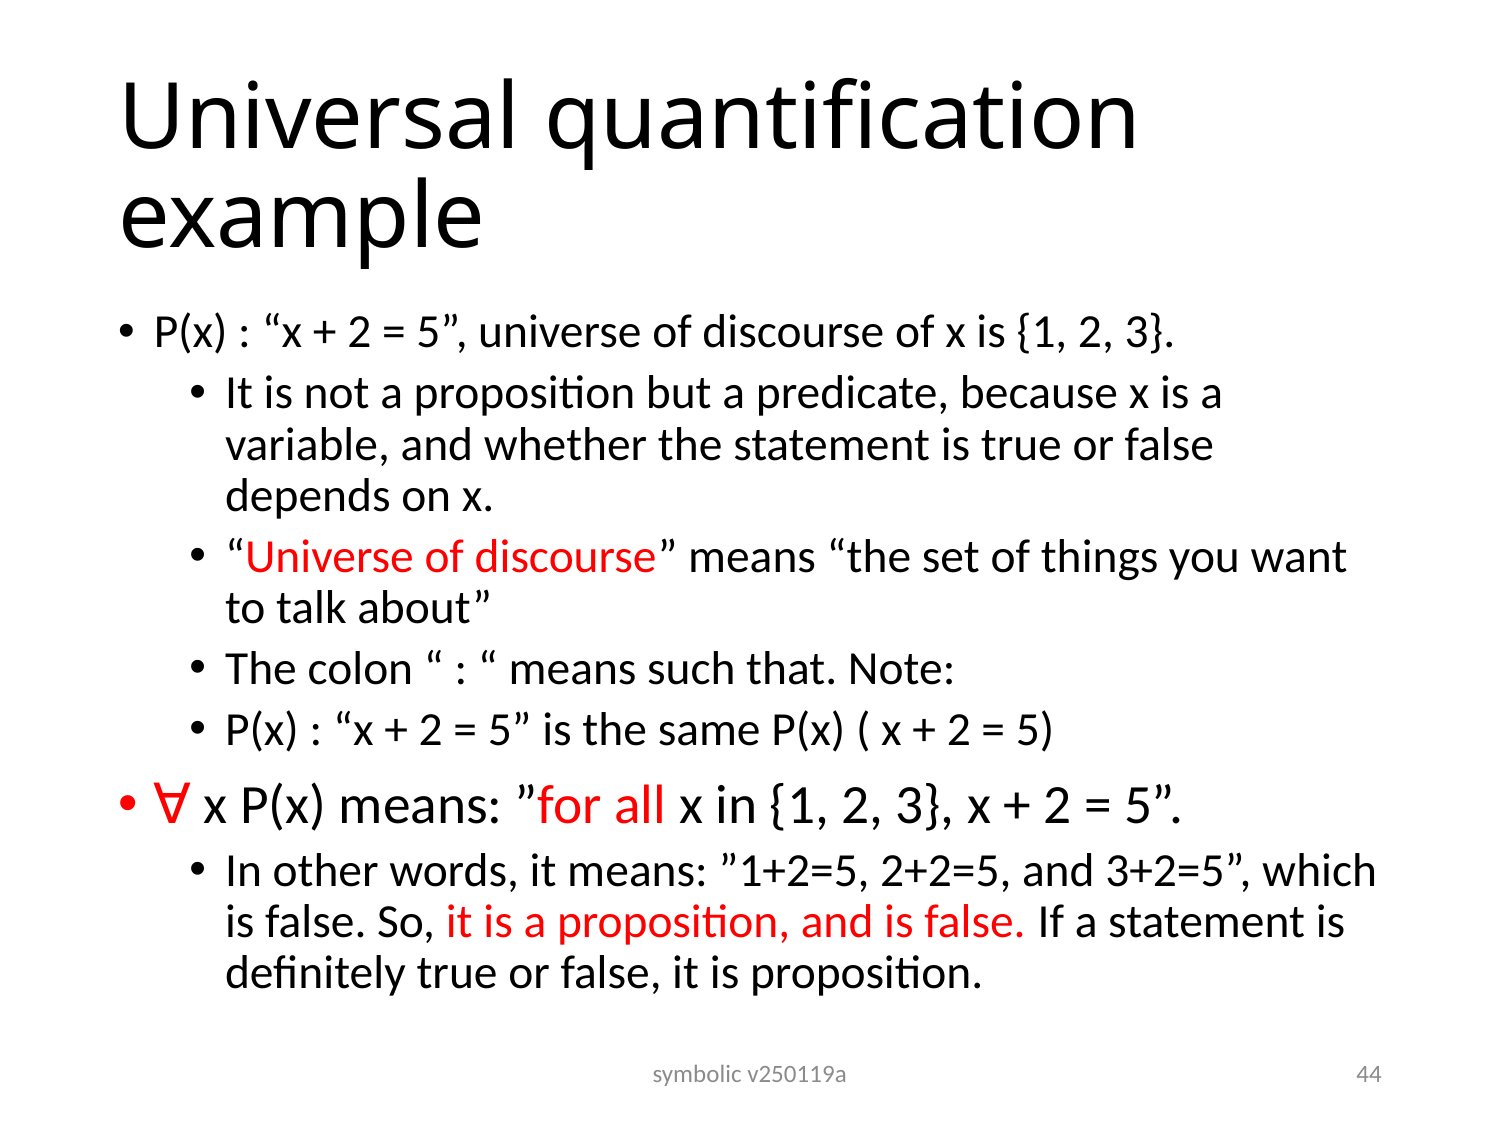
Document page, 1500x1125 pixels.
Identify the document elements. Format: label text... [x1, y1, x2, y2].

list P(x) : “x + 2 = 5”, universe of discourse of x is {1, 2, 3}. It is not a proposition but a predicate, because x is a variable, and whether the statement is true or false depends on x. “Universe of discourse” means “the set of things you want to talk about” The colon “ : “ means such that. Note: P(x) : “x + 2 = 5” is the same P(x) ( x + 2 = 5) ∀ x P(x) means: ”for all x in {1, 2, 3}, x + 2 = 5”. In other words, it means: ”1+2=5, 2+2=5, and 3+2=5”, which is false. So, it is a proposition, and is false. If a statement is definitely true or false, it is proposition. [103, 299, 1397, 1014]
slide_number 44 [1059, 1042, 1397, 1103]
title Universal quantification example [103, 59, 1397, 278]
footer symbolic v250119a [496, 1042, 1004, 1103]
